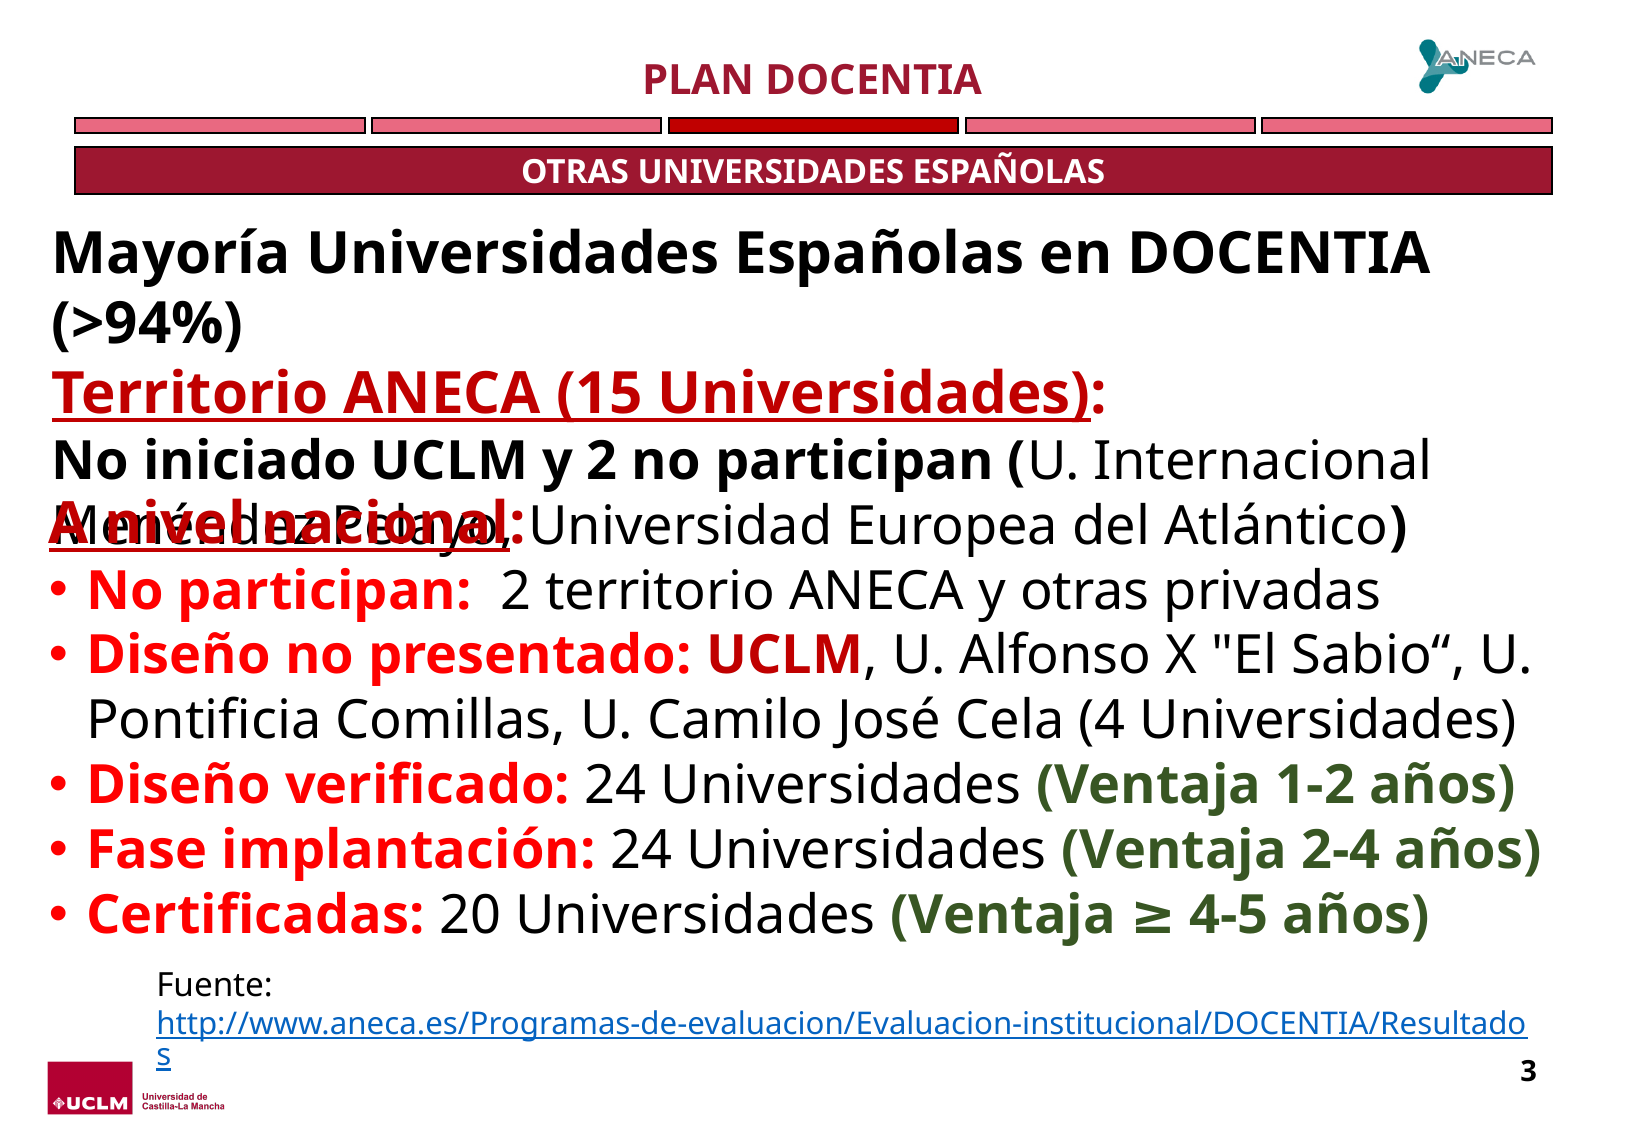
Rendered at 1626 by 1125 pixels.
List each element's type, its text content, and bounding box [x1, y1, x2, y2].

text_box [668, 117, 959, 134]
text_box [1261, 117, 1553, 134]
picture [1414, 36, 1536, 96]
text_box PLAN DOCENTIA [109, 45, 1516, 111]
text_box Mayoría Universidades Españolas en DOCENTIA (>94%) Territorio ANECA (15 Universidades): No iniciado UCLM y 2 no participan (U. Internacional Menéndez Pelayo, Universidad Europea del Atlántico) [37, 207, 1625, 843]
text_box OTRAS UNIVERSIDADES ESPAÑOLAS [74, 146, 1553, 195]
text_box [74, 117, 366, 134]
text_box A nivel nacional: No participan: 2 territorio ANECA y otras privadas Diseño no presentado: UCLM, U. Alfonso X "El Sabio“, U. Pontificia Comillas, U. Camilo José Cela (4 Universidades) Diseño verificado: 24 Universidades (Ventaja 1-2 años) Fase implantación: 24 Universidades (Ventaja 2-4 años) Certificadas: 20 Universidades (Ventaja ≥ 4-5 años) [37, 477, 1575, 953]
picture [47, 1061, 225, 1115]
text_box [371, 117, 662, 134]
slide_number 3 [1186, 1042, 1553, 1102]
text_box Fuente: http://www.aneca.es/Programas-de-evaluacion/Evaluacion-institucional/DOCENTIA/Resultados [141, 955, 1552, 1054]
text_box [965, 117, 1256, 134]
